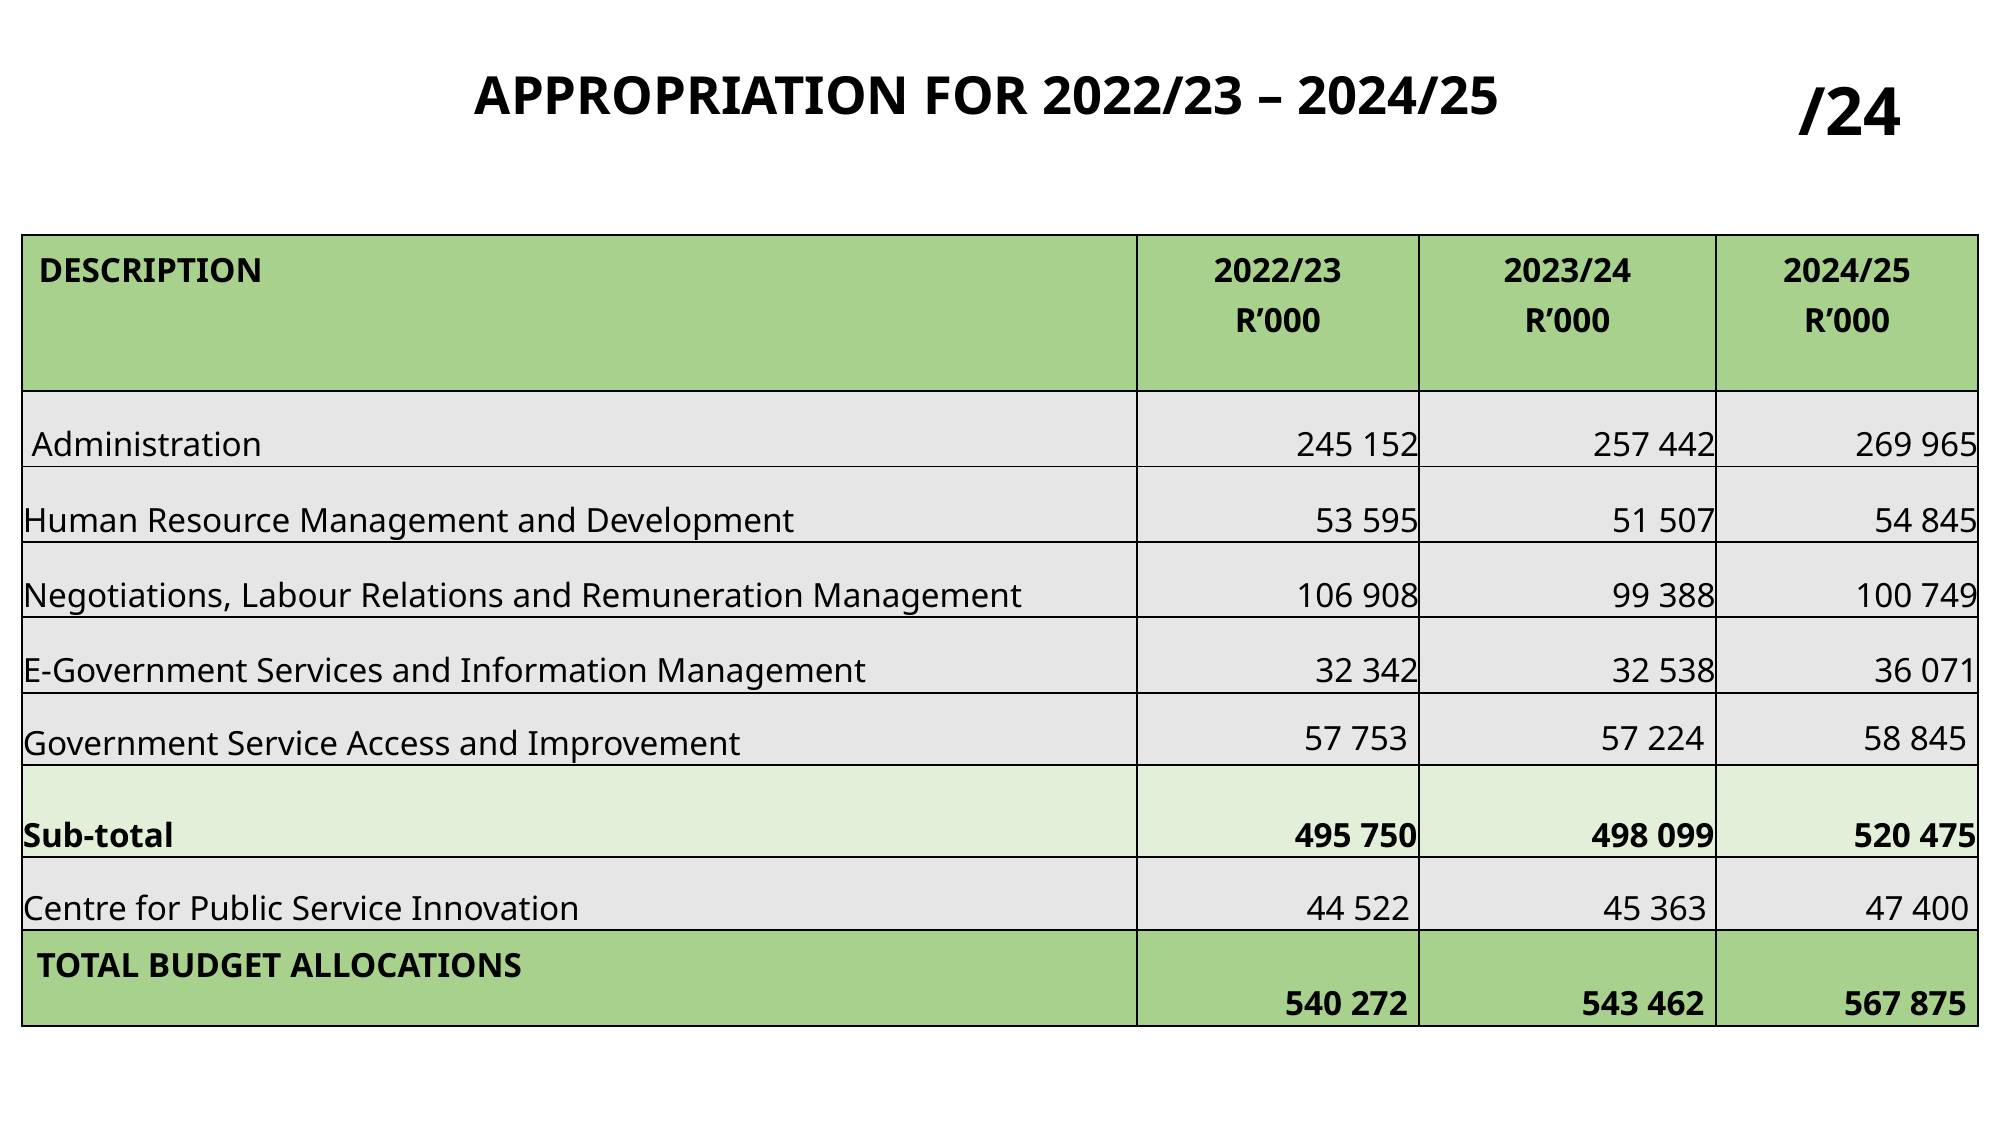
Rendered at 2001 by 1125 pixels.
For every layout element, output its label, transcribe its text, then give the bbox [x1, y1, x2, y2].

table_cell 51 507 [1420, 467, 1715, 541]
table_cell E-Government Services and Information Management [23, 618, 1136, 692]
table_cell 540 272 [1138, 931, 1418, 1025]
table_cell 45 363 [1420, 858, 1715, 929]
table_cell Negotiations, Labour Relations and Remuneration Management [23, 543, 1136, 616]
table_cell 47 400 [1717, 858, 1977, 929]
table_cell 100 749 [1717, 543, 1977, 616]
table_cell 57 224 [1420, 694, 1715, 764]
table_cell TOTAL BUDGET ALLOCATIONS [23, 931, 1136, 1025]
table_cell 54 845 [1717, 467, 1977, 541]
table_header 2023/24 R’000 [1420, 236, 1715, 390]
table_cell 257 442 [1420, 392, 1715, 466]
title APPROPRIATION FOR 2022/23 – 2024/25 [27, 17, 1947, 134]
table_cell 57 753 [1138, 694, 1418, 764]
table_cell 99 388 [1420, 543, 1715, 616]
table_cell Sub-total [23, 766, 1136, 856]
table_cell Administration [23, 392, 1136, 466]
table_cell 32 342 [1138, 618, 1418, 692]
table_cell 32 538 [1420, 618, 1715, 692]
text_box [0, 172, 2000, 1125]
table_cell Government Service Access and Improvement [23, 694, 1136, 764]
table_cell 44 522 [1138, 858, 1418, 929]
table_cell 520 475 [1717, 766, 1977, 856]
table_cell 106 908 [1138, 543, 1418, 616]
table_cell 53 595 [1138, 467, 1418, 541]
table_cell 567 875 [1717, 931, 1977, 1025]
table_cell 245 152 [1138, 392, 1418, 466]
table_header 2022/23 R’000 [1138, 236, 1418, 390]
text_box /24 [1753, 61, 1947, 206]
table_cell Human Resource Management and Development [23, 467, 1136, 541]
table_cell 498 099 [1420, 766, 1715, 856]
table_header 2024/25 R’000 [1717, 236, 1977, 390]
table_header DESCRIPTION [23, 236, 1136, 390]
table_cell 495 750 [1138, 766, 1418, 856]
table_cell 36 071 [1717, 618, 1977, 692]
table_cell 58 845 [1717, 694, 1977, 764]
table_cell 269 965 [1717, 392, 1977, 466]
table_cell Centre for Public Service Innovation [23, 858, 1136, 929]
table_cell 543 462 [1420, 931, 1715, 1025]
